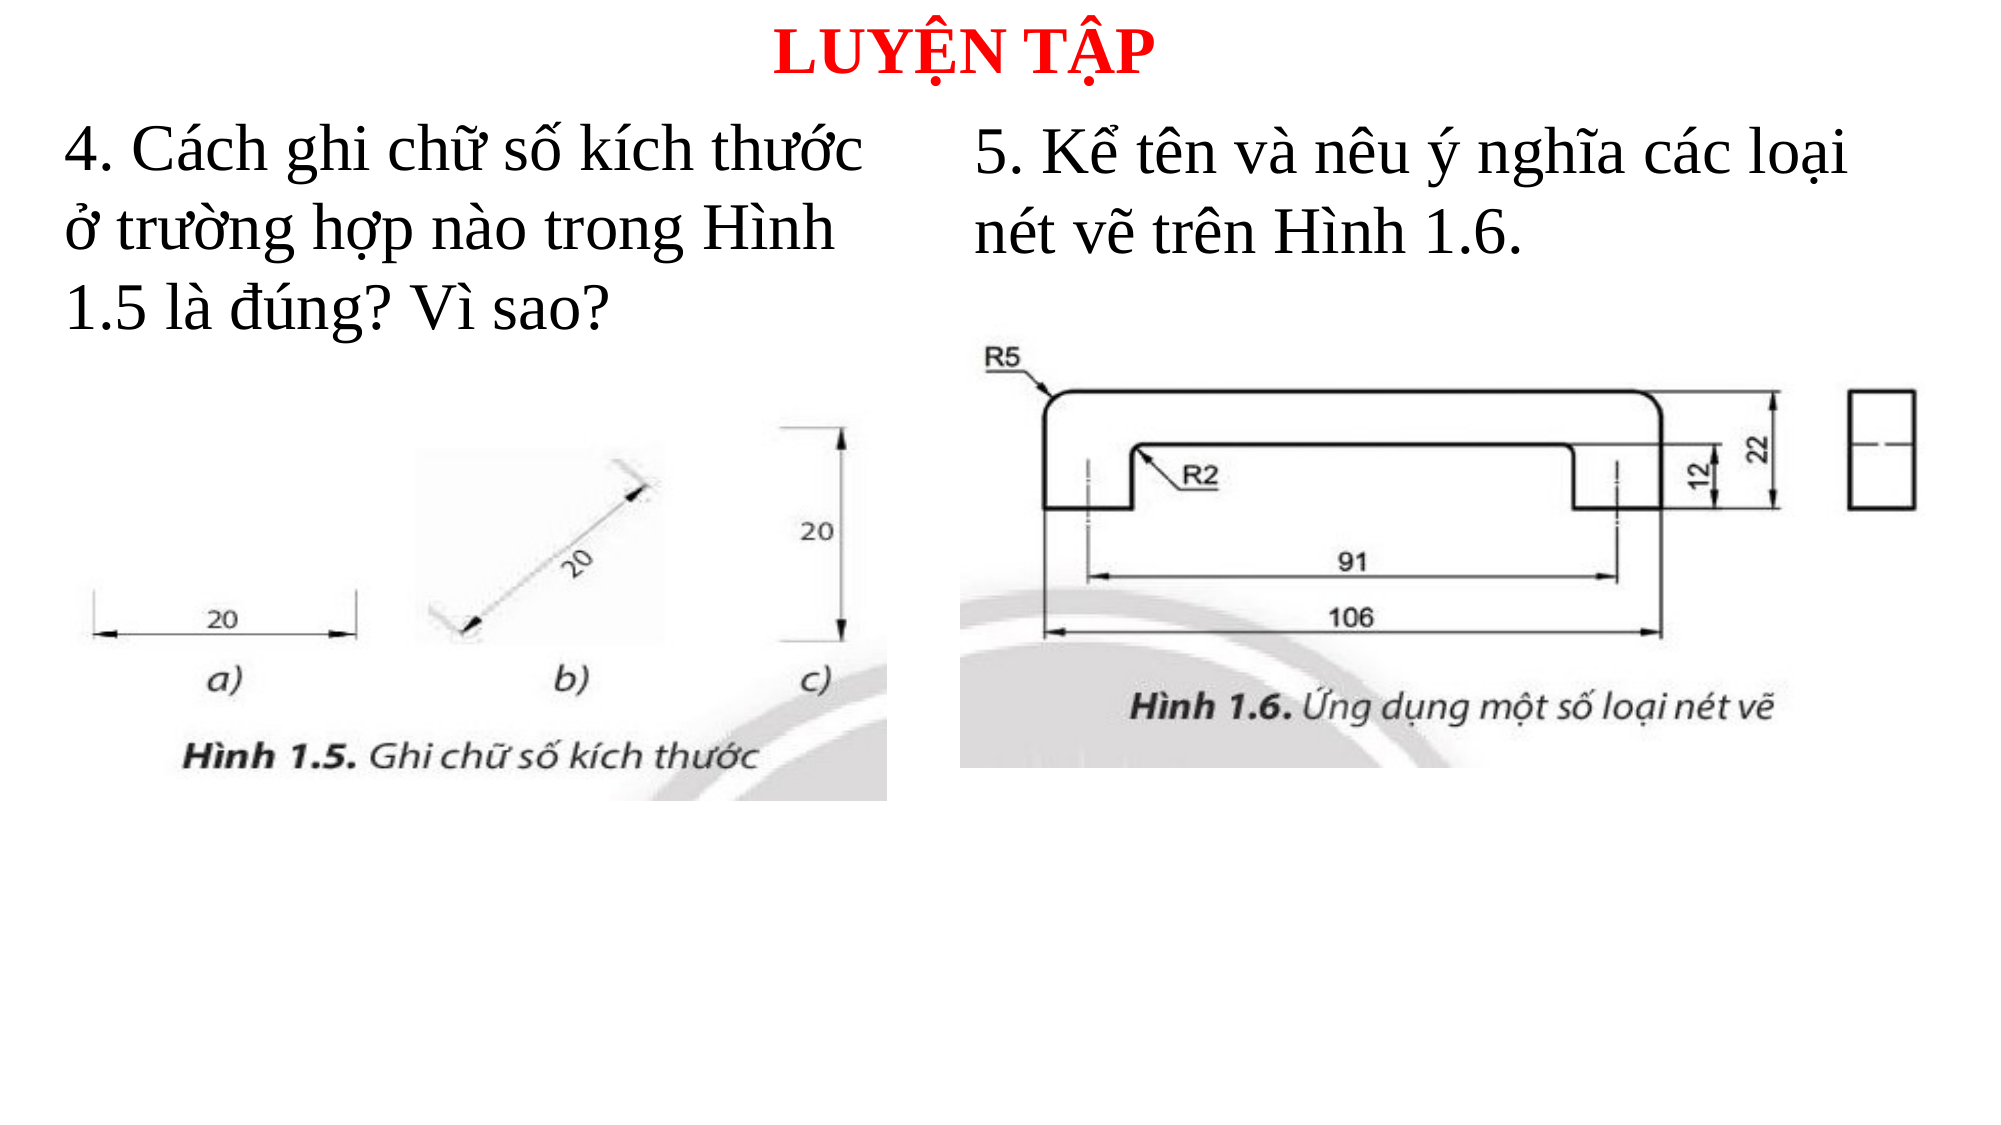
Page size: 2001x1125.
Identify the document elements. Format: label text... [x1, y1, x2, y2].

text_box LUYỆN TẬP [759, 0, 1208, 95]
picture [959, 322, 1946, 768]
picture [69, 391, 887, 801]
text_box 4. Cách ghi chữ số kích thước ở trường hợp nào trong Hình 1.5 là đúng? Vì sao? [50, 95, 887, 351]
text_box 5. Kể tên và nêu ý nghĩa các loại nét vẽ trên Hình 1.6. [959, 99, 1946, 275]
